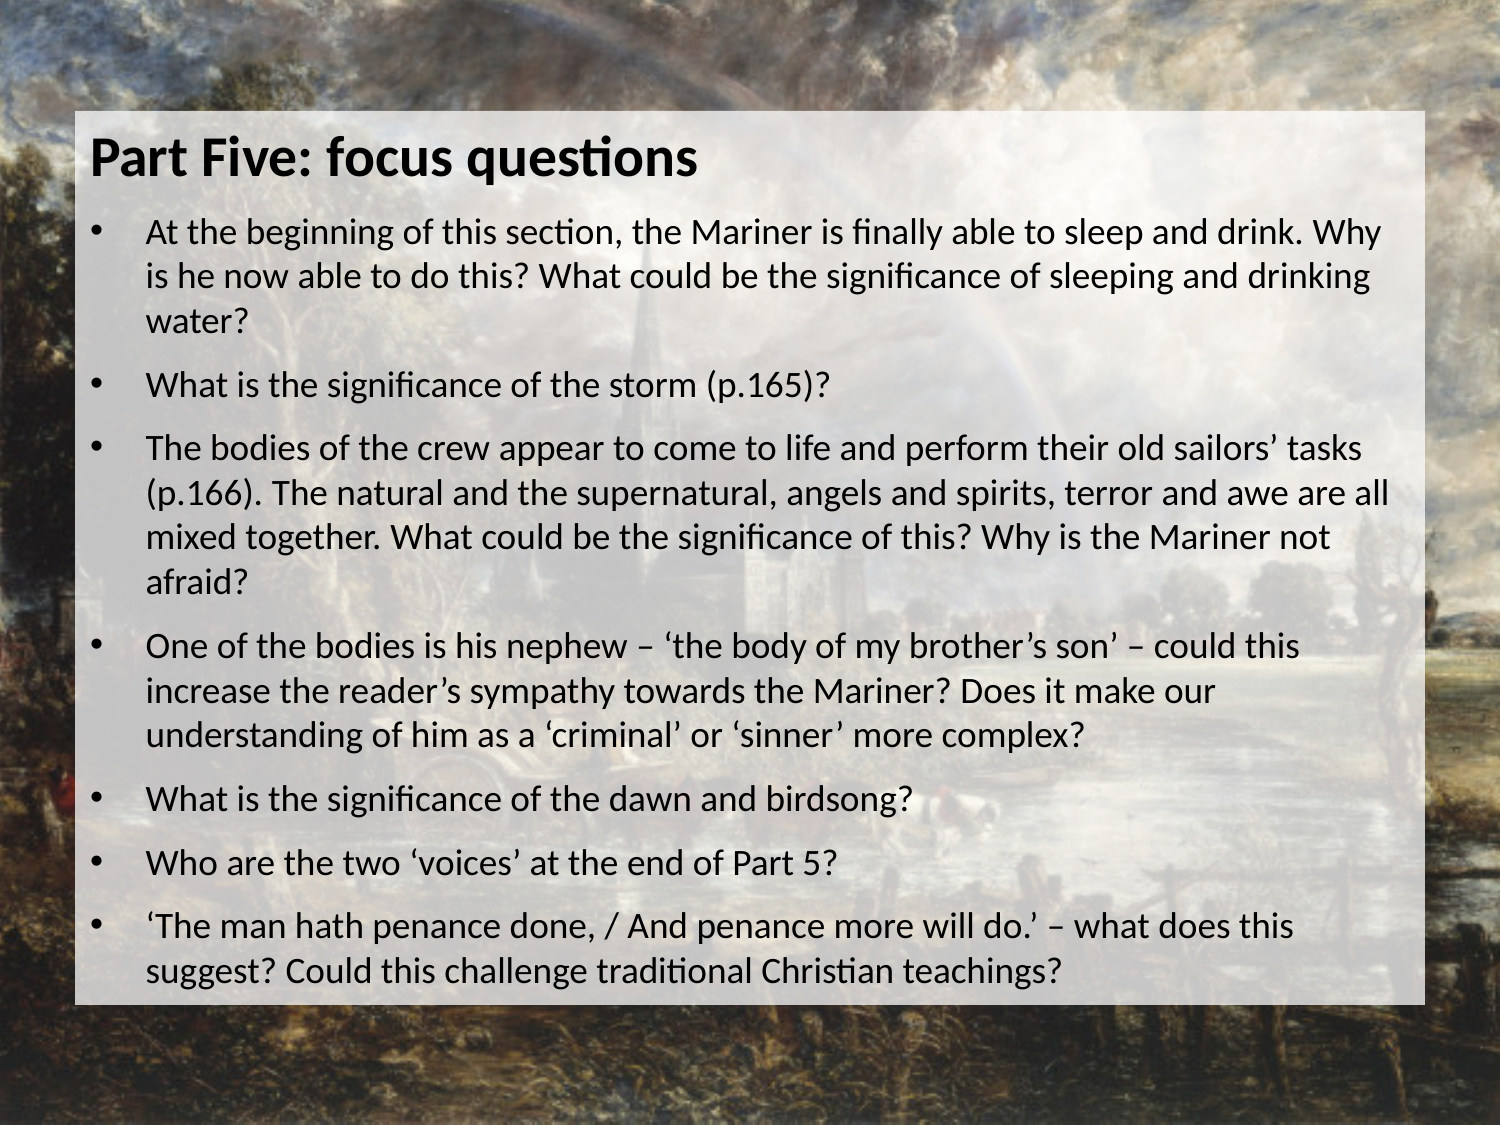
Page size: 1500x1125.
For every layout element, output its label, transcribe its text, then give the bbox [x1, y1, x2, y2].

list Part Five: focus questions At the beginning of this section, the Mariner is finally able to sleep and drink. Why is he now able to do this? What could be the significance of sleeping and drinking water? What is the significance of the storm (p.165)? The bodies of the crew appear to come to life and perform their old sailors’ tasks (p.166). The natural and the supernatural, angels and spirits, terror and awe are all mixed together. What could be the significance of this? Why is the Mariner not afraid? One of the bodies is his nephew – ‘the body of my brother’s son’ – could this increase the reader’s sympathy towards the Mariner? Does it make our understanding of him as a ‘criminal’ or ‘sinner’ more complex? What is the significance of the dawn and birdsong? Who are the two ‘voices’ at the end of Part 5? ‘The man hath penance done, / And penance more will do.’ – what does this suggest? Could this challenge traditional Christian teachings? [75, 110, 1425, 1005]
picture [0, 0, 1500, 1125]
